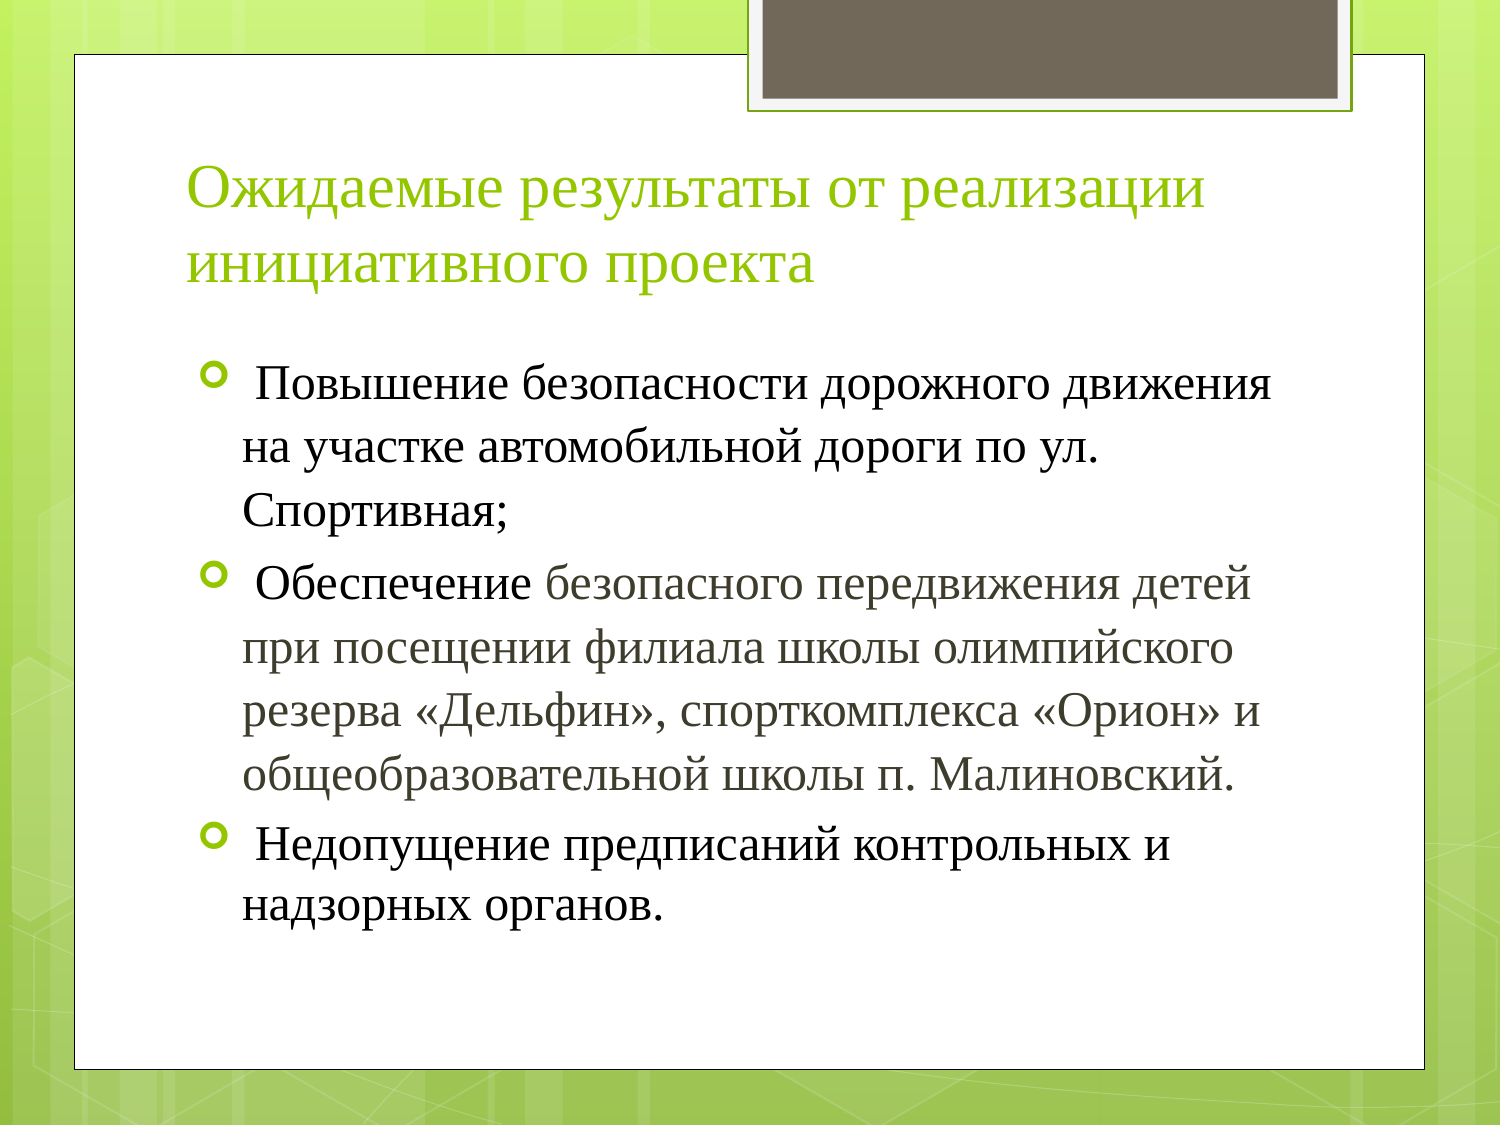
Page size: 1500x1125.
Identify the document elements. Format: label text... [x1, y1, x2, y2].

title Ожидаемые результаты от реализации инициативного проекта [171, 137, 1324, 303]
list Повышение безопасности дорожного движения на участке автомобильной дороги по ул. Спортивная; Обеспечение безопасного передвижения детей при посещении филиала школы олимпийского резерва «Дельфин», спорткомплекса «Орион» и общеобразовательной школы п. Малиновский. Недопущение предписаний контрольных и надзорных органов. [170, 338, 1294, 954]
